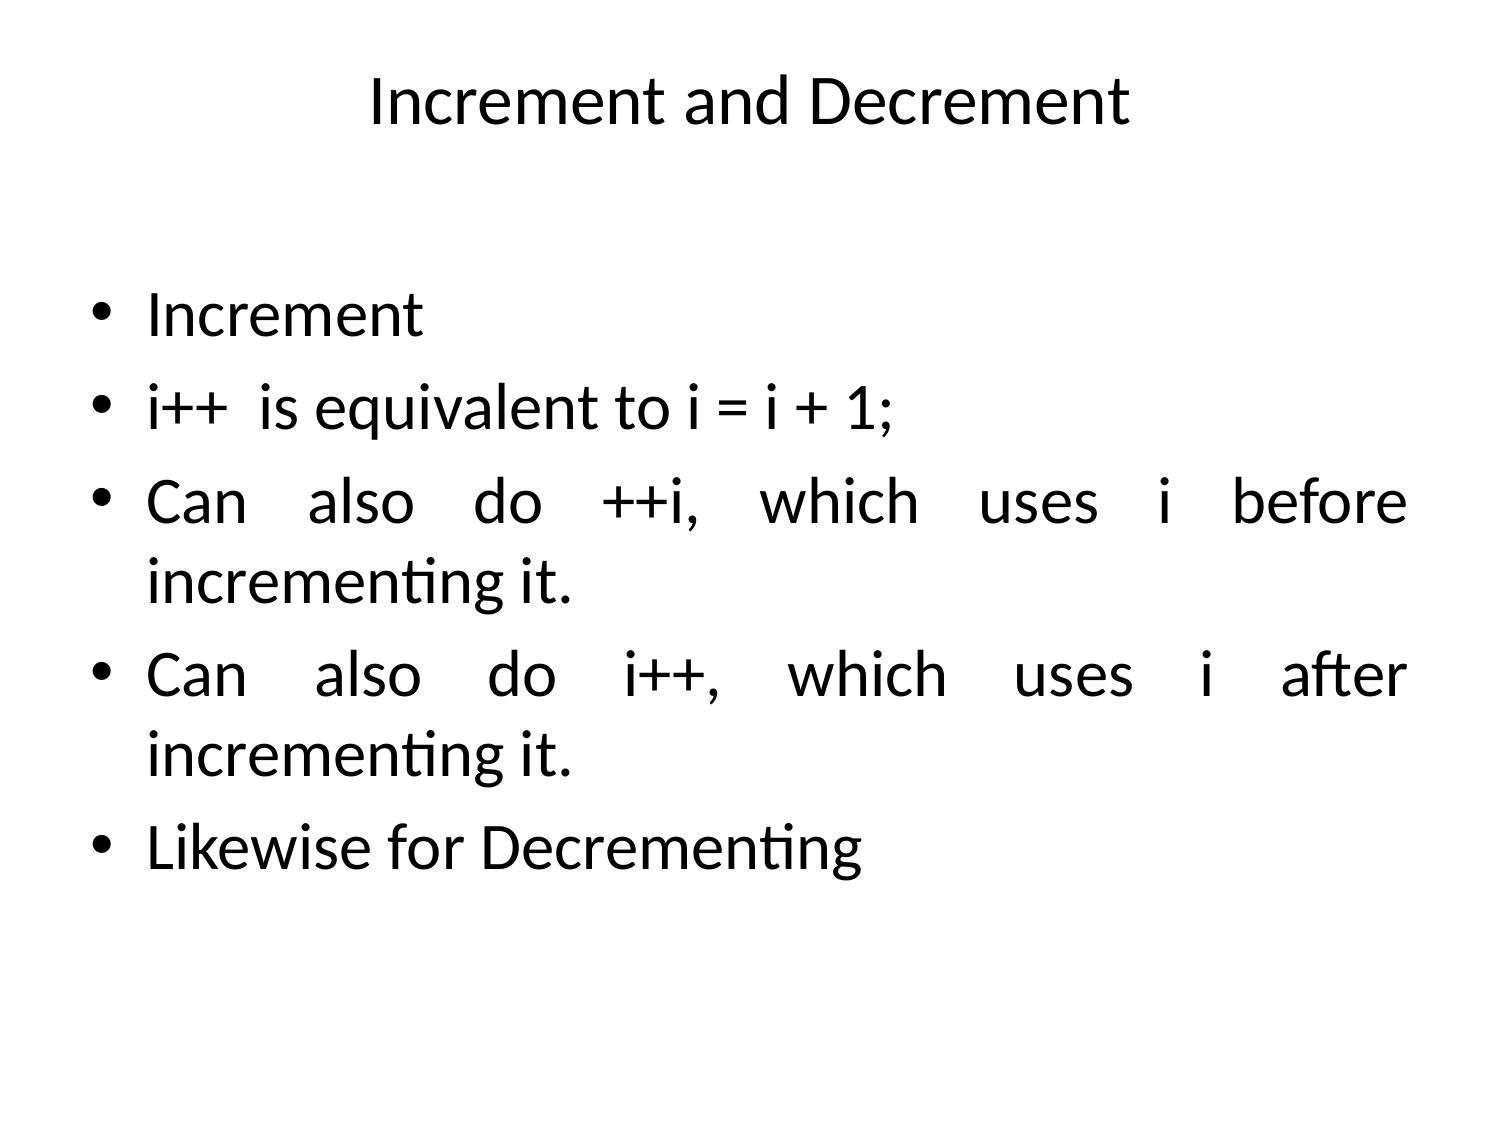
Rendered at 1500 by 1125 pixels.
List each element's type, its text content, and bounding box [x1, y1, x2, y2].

list Increment i++ is equivalent to i = i + 1; Can also do ++i, which uses i before incrementing it. Can also do i++, which uses i after incrementing it. Likewise for Decrementing [75, 262, 1425, 1005]
title Increment and Decrement [75, 45, 1425, 233]
